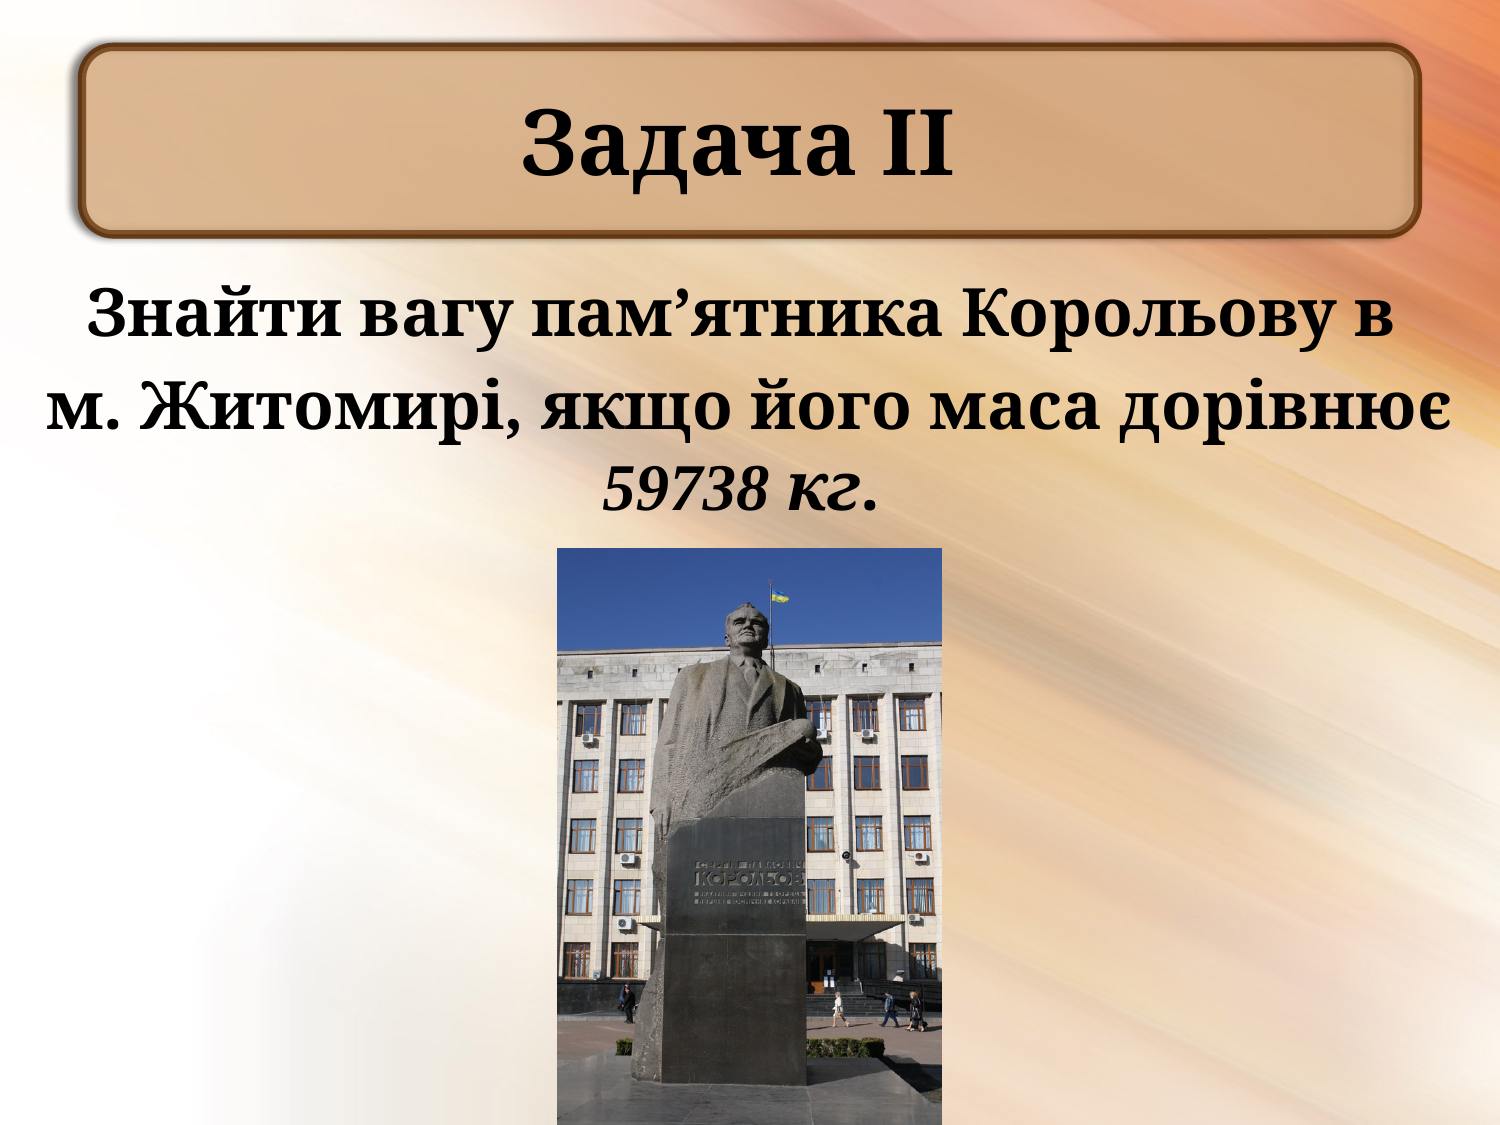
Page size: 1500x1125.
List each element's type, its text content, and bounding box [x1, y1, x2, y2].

title Задача ІІ [75, 45, 1425, 233]
picture [0, 0, 1500, 1125]
list Знайти вагу пам’ятника Корольову в м. Житомирі, якщо його маса дорівнює 59738 кг. [17, 262, 1483, 1005]
